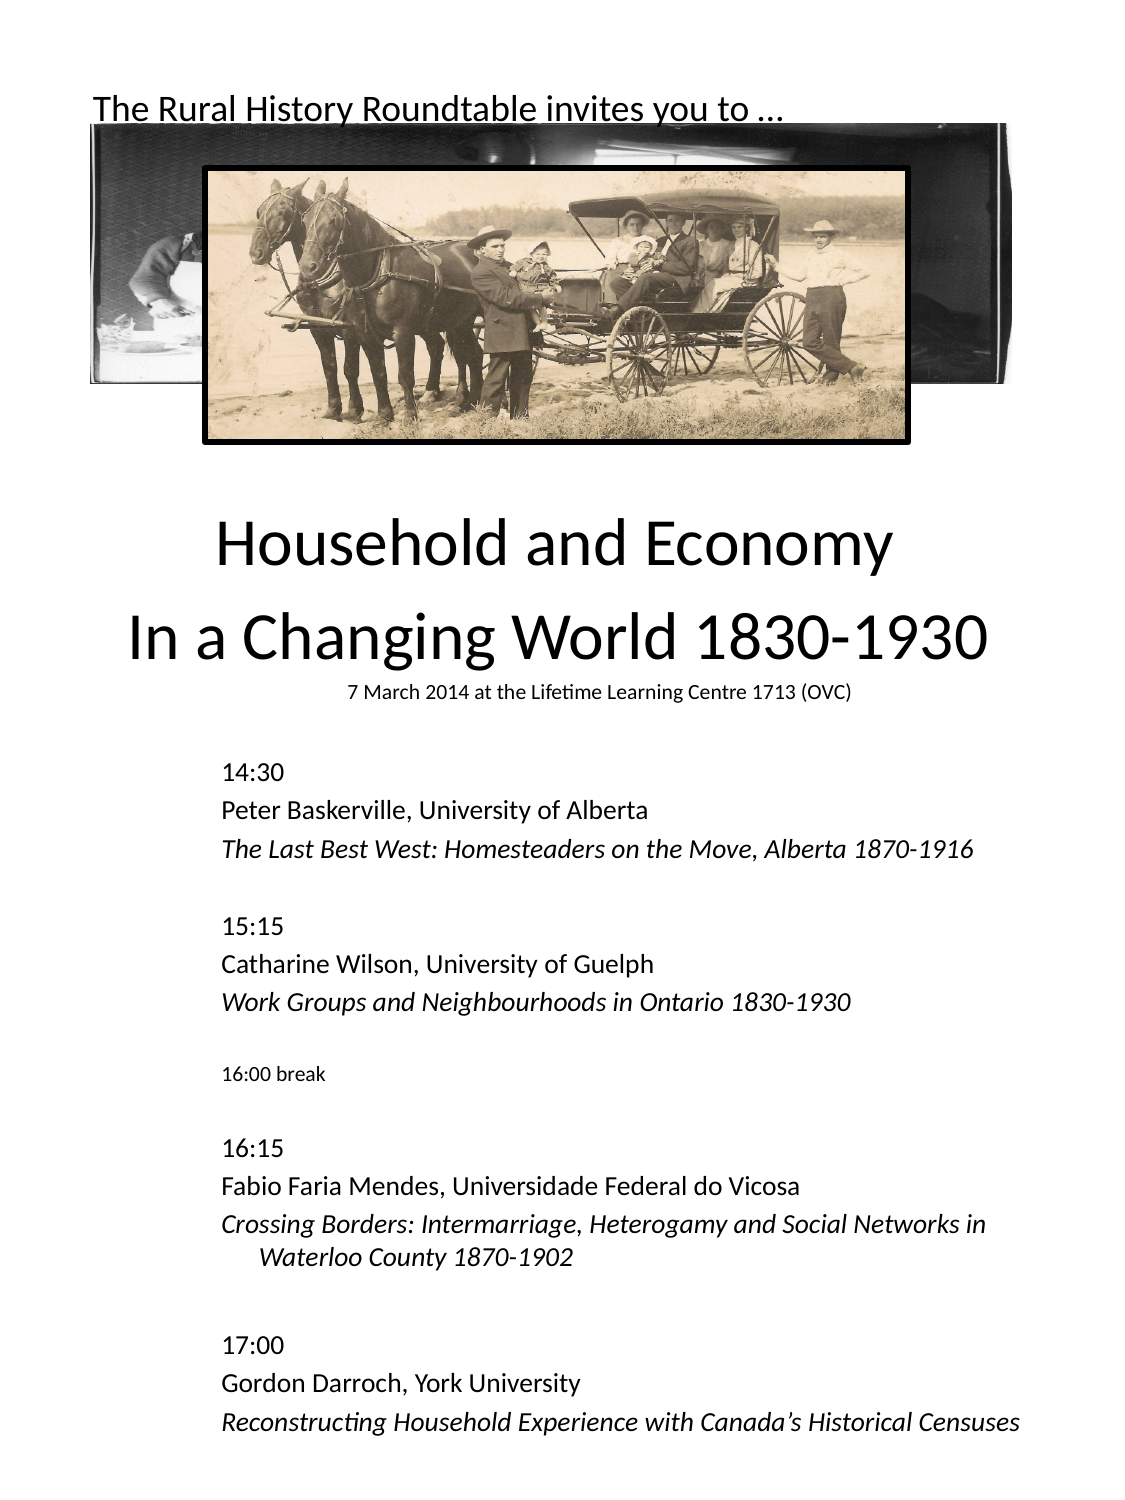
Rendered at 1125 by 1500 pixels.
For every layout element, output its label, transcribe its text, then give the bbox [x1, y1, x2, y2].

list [89, 123, 1012, 384]
picture [207, 170, 906, 440]
text_box The Rural History Roundtable invites you to … [78, 76, 1047, 137]
list Household and Economy In a Changing World 1830-1930 7 March 2014 at the Lifetime Learning Centre 1713 (OVC) 14:30 Peter Baskerville, University of Alberta The Last Best West: Homesteaders on the Move, Alberta 1870-1916 15:15 Catharine Wilson, University of Guelph Work Groups and Neighbourhoods in Ontario 1830-1930 16:00 break 16:15 Fabio Faria Mendes, Universidade Federal do Vicosa Crossing Borders: Intermarriage, Heterogamy and Social Networks in Waterloo County 1870-1902 17:00 Gordon Darroch, York University Reconstructing Household Experience with Canada’s Historical Censuses [56, 490, 1069, 1500]
